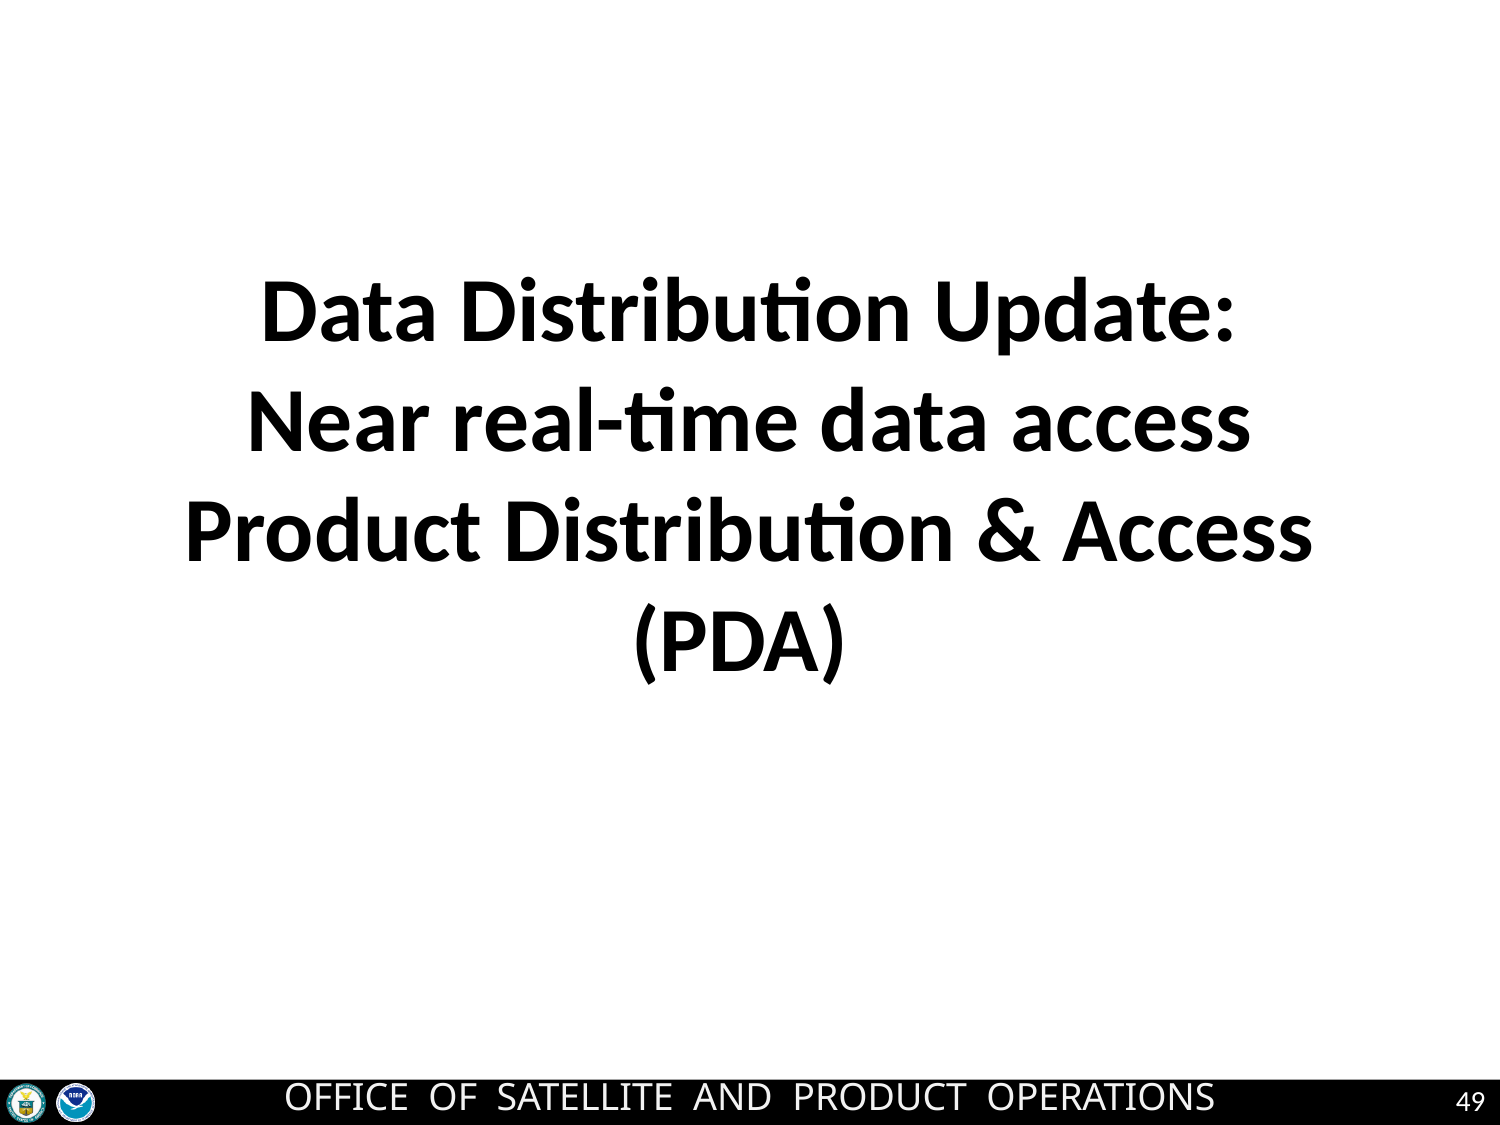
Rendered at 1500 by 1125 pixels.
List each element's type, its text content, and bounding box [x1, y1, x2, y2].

title Data Distribution Update: Near real-time data access Product Distribution & Access (PDA) [112, 349, 1388, 591]
picture [56, 1083, 95, 1122]
picture [6, 1083, 46, 1123]
